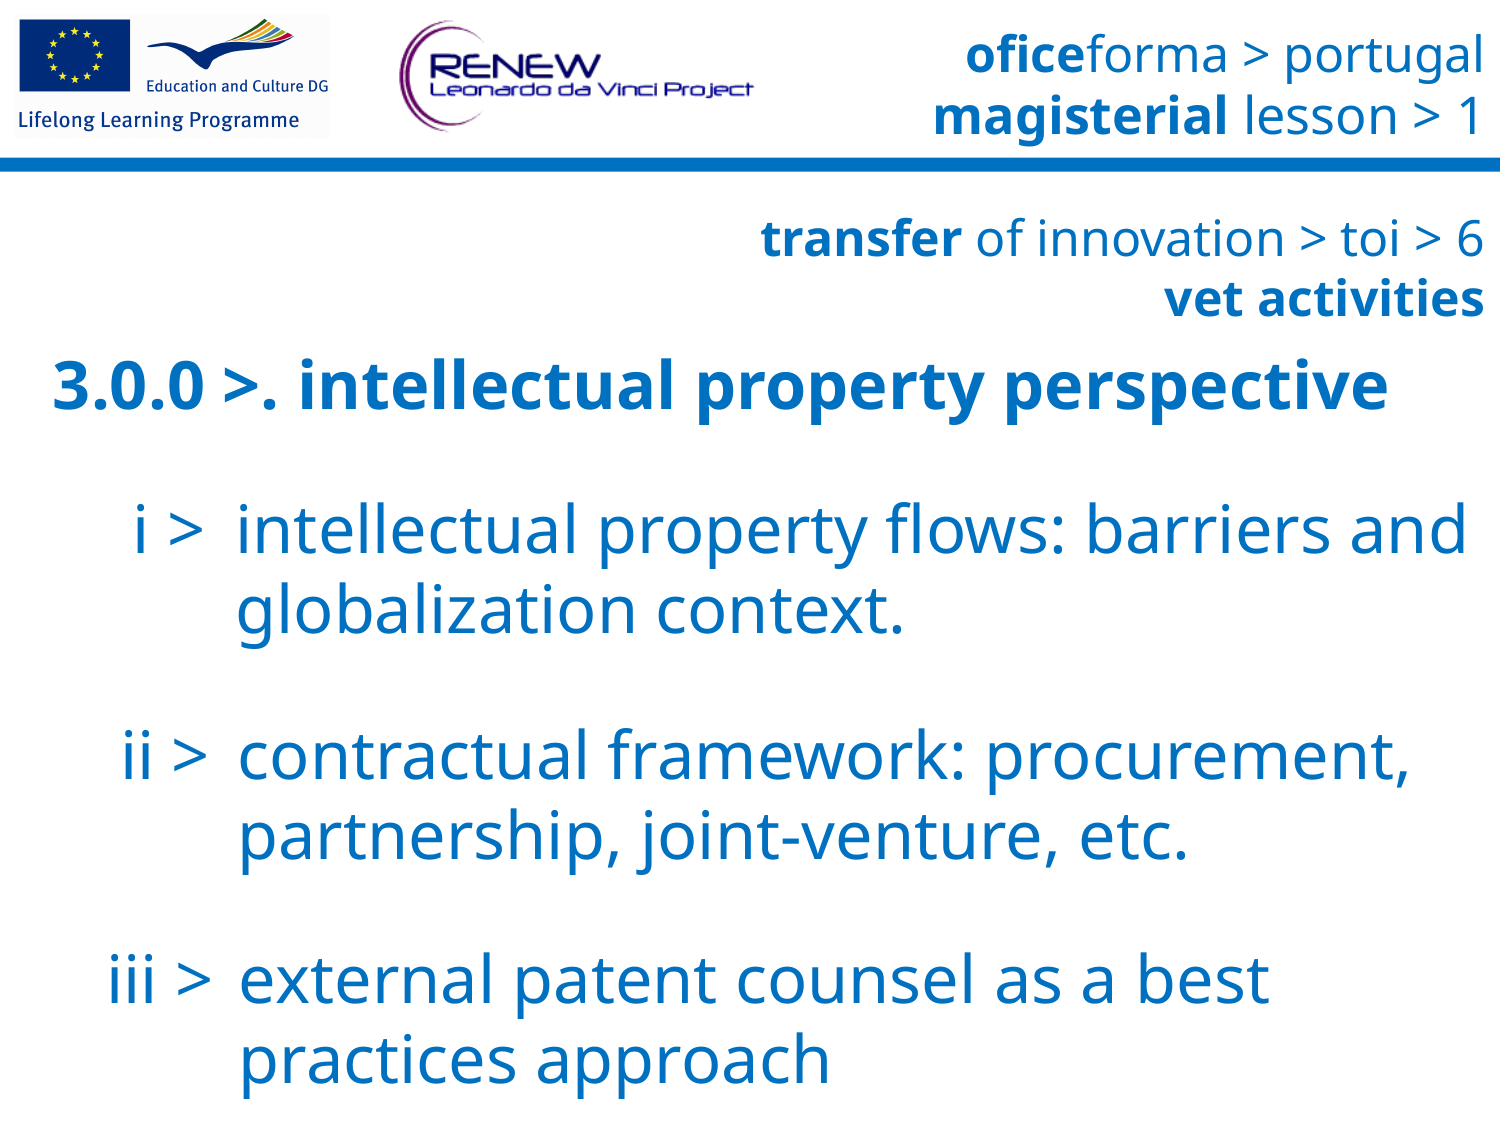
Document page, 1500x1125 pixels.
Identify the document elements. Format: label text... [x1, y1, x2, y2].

text_box transfer of innovation > toi > 6 vet activities [0, 199, 1500, 334]
text_box ii > contractual framework: procurement, partnership, joint-venture, etc. [105, 705, 1492, 880]
text_box iii > external patent counsel as a best practices approach [91, 929, 1488, 1105]
picture [393, 14, 761, 139]
text_box 3.0.0 >. intellectual property perspective [38, 335, 1485, 431]
picture [14, 14, 330, 139]
text_box i > intellectual property flows: barriers and globalization context. [118, 479, 1492, 655]
